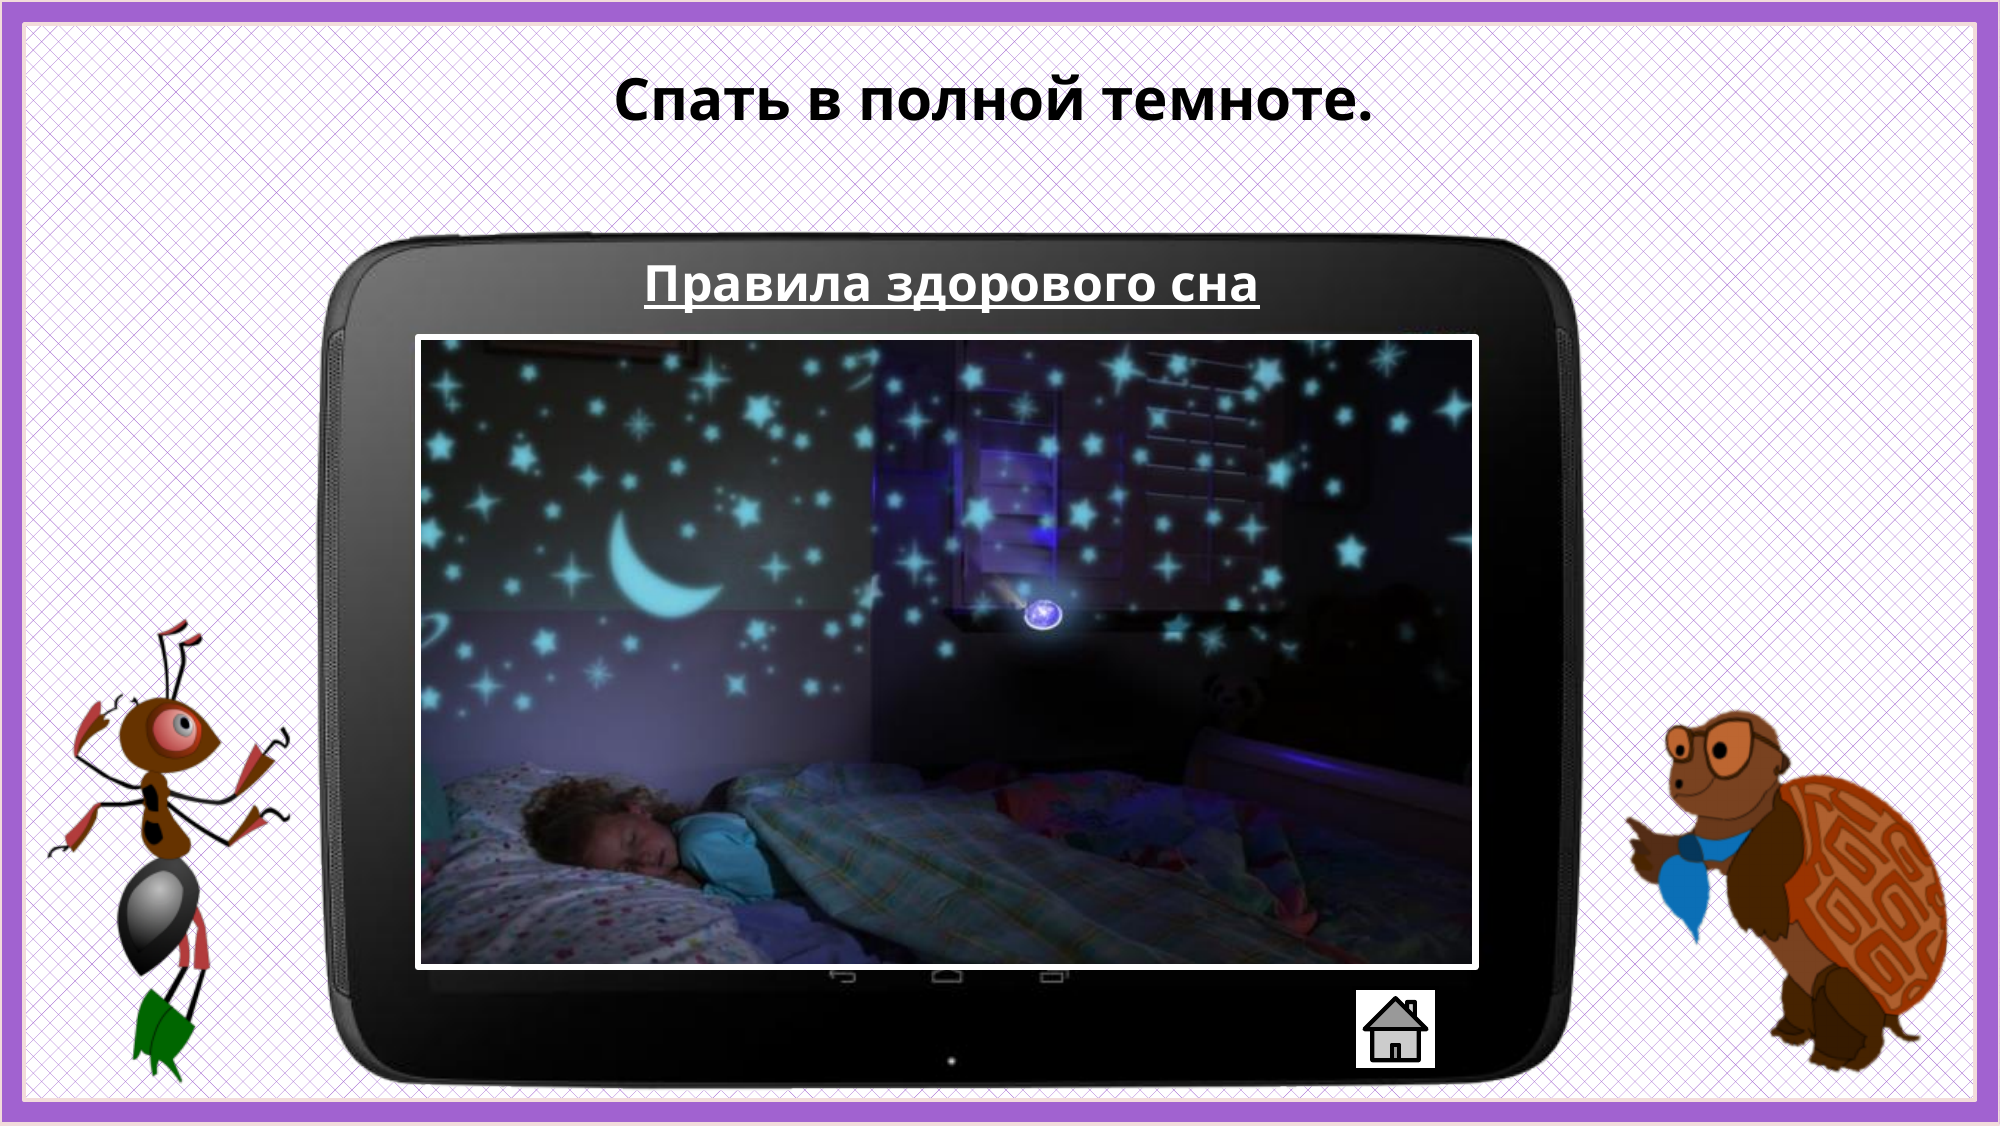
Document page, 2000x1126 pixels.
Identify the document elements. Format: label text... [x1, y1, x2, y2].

text_box Спать в полной темноте. [54, 54, 1933, 140]
picture [0, 231, 2000, 1126]
